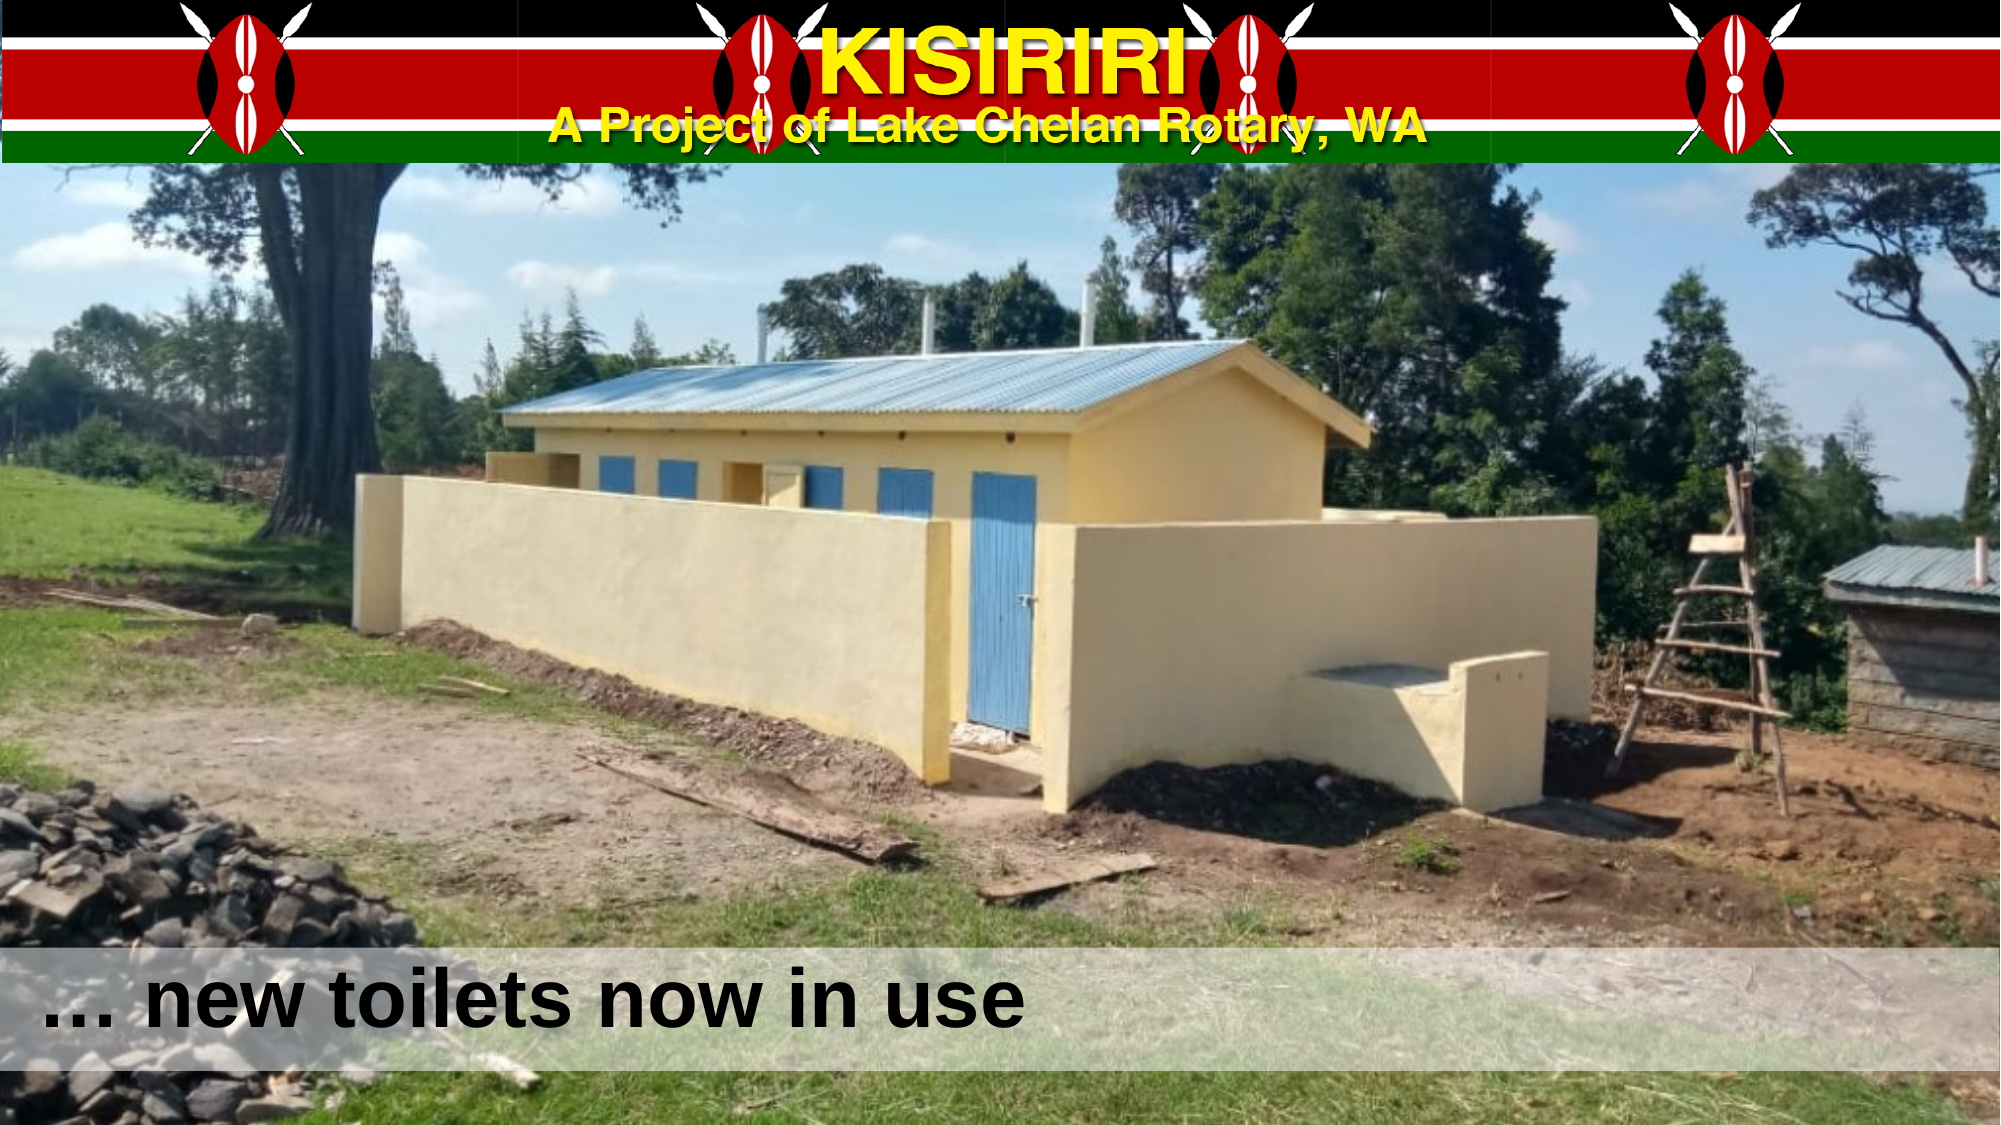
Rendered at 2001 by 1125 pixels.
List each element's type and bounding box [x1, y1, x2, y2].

picture [2, 0, 2000, 163]
list [0, 0, 2000, 1125]
